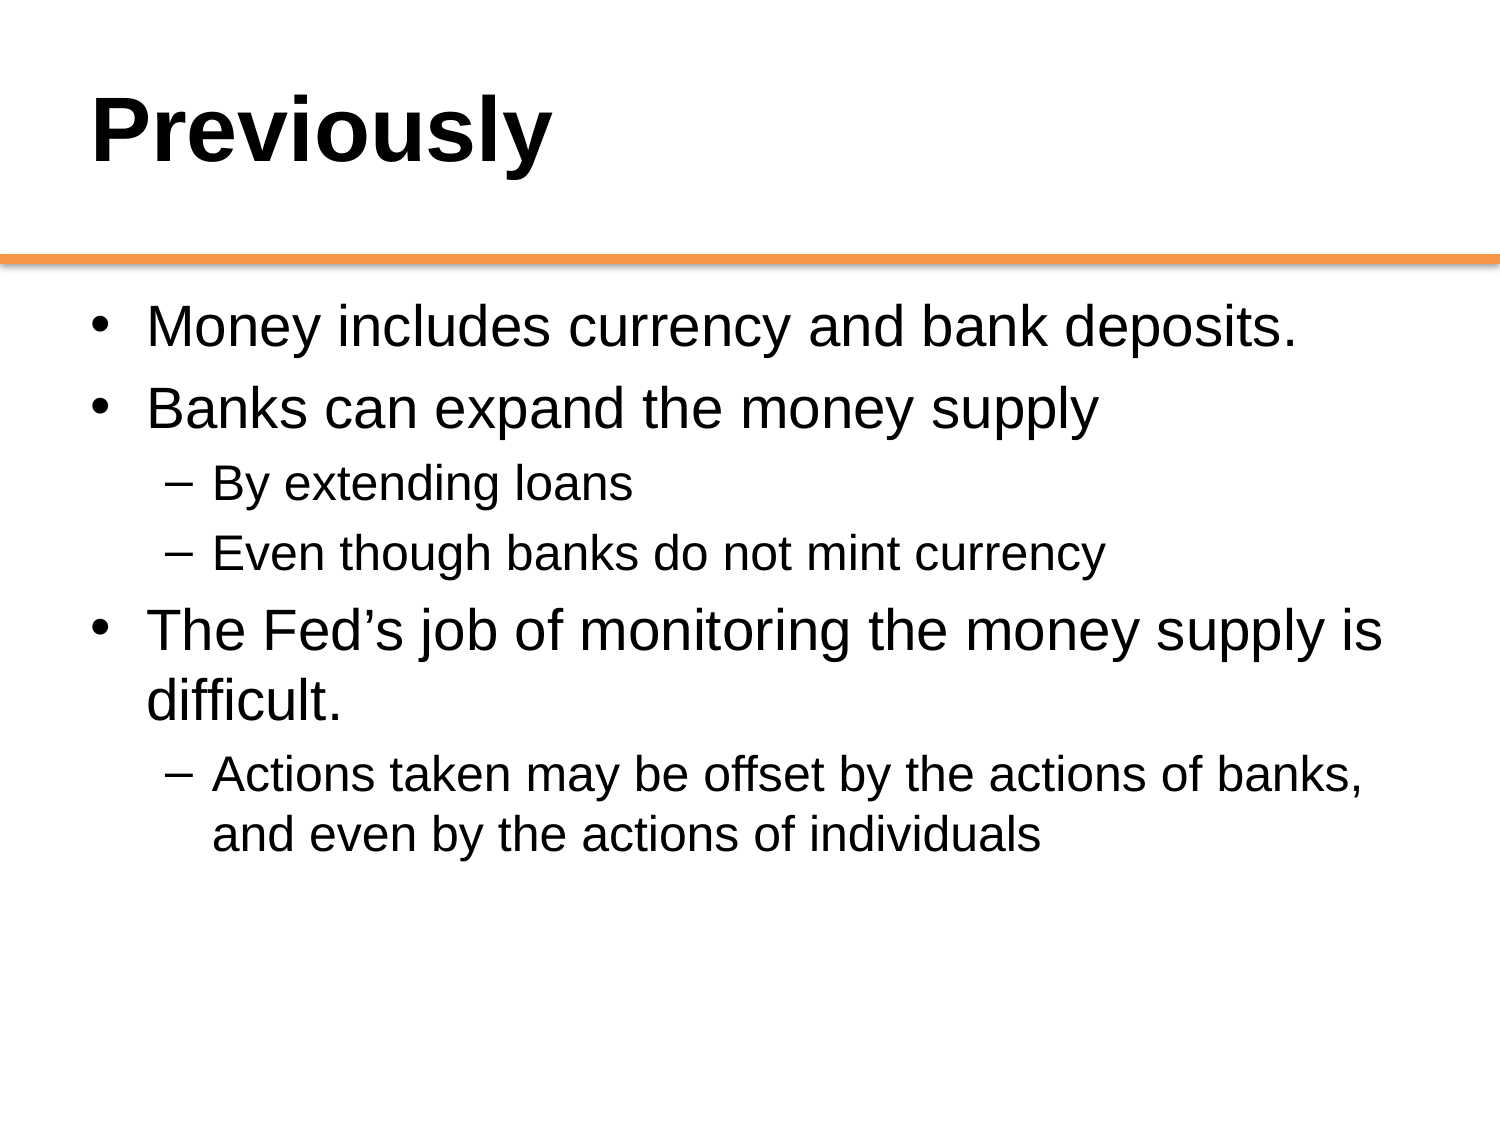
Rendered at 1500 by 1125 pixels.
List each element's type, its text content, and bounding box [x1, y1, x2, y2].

list Money includes currency and bank deposits. Banks can expand the money supply By extending loans Even though banks do not mint currency The Fed’s job of monitoring the money supply is difficult. Actions taken may be offset by the actions of banks, and even by the actions of individuals [74, 280, 1426, 1085]
title Previously [74, 0, 1426, 251]
